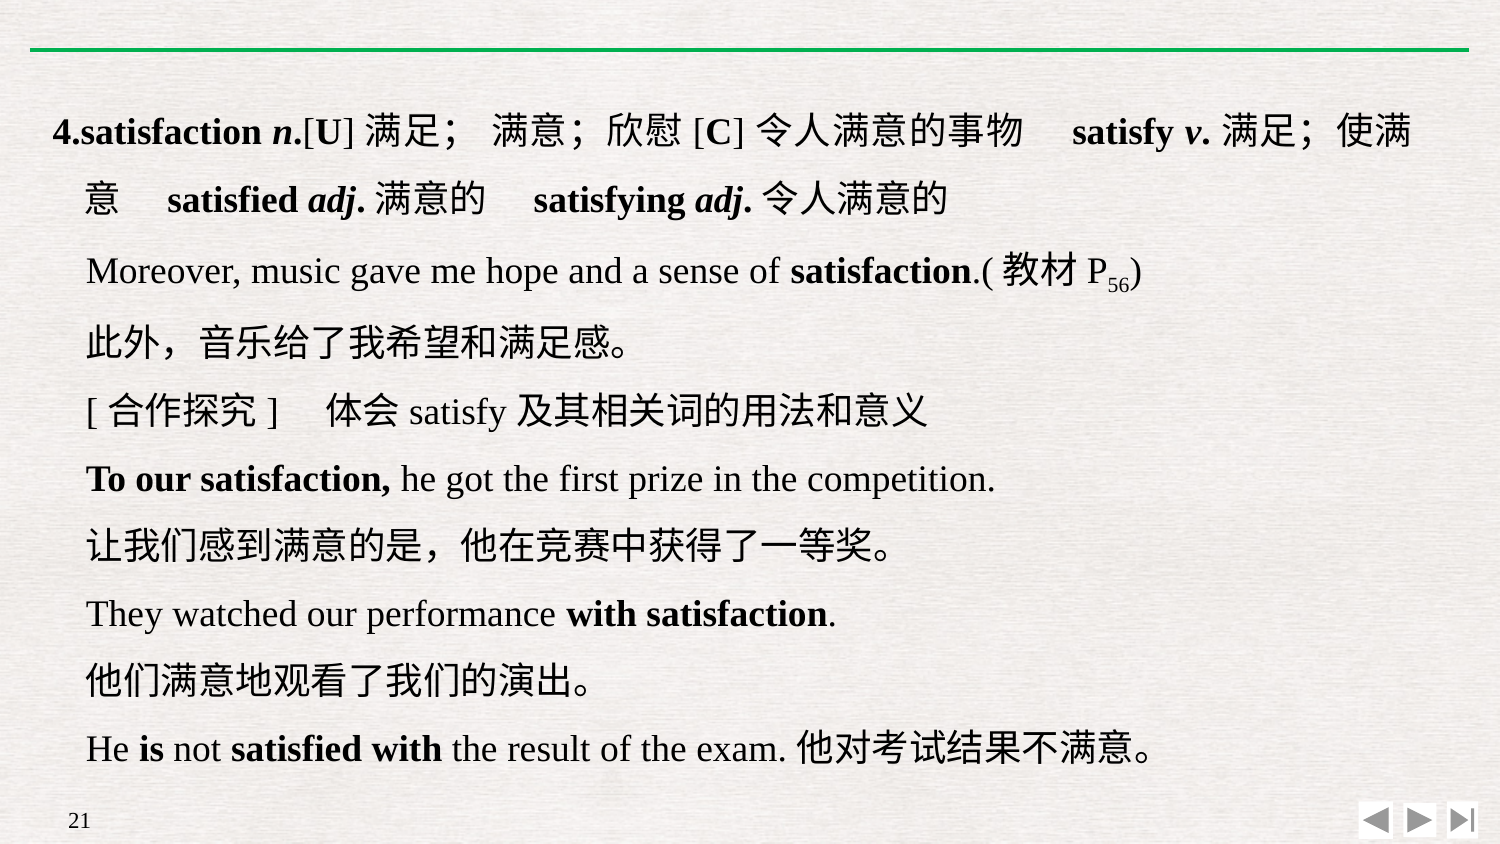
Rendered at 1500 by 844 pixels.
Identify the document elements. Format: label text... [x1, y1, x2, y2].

picture [0, 0, 1500, 844]
text_box 4.satisfaction n.[U]满足； 满意；欣慰[C]令人满意的事物 satisfy v.满足；使满意 satisfied adj.满意的 satisfying adj.令人满意的 [41, 79, 1424, 226]
text_box Moreover, music gave me hope and a sense of satisfaction.(教材P56) 此外，音乐给了我希望和满足感。 [合作探究] 体会satisfy及其相关词的用法和意义 To our satisfaction, he got the first prize in the competition. 让我们感到满意的是，他在竞赛中获得了一等奖。 They watched our performance with satisfaction. 他们满意地观看了我们的演出。 He is not satisfied with the result of the exam.他对考试结果不满意。 [74, 214, 1458, 775]
